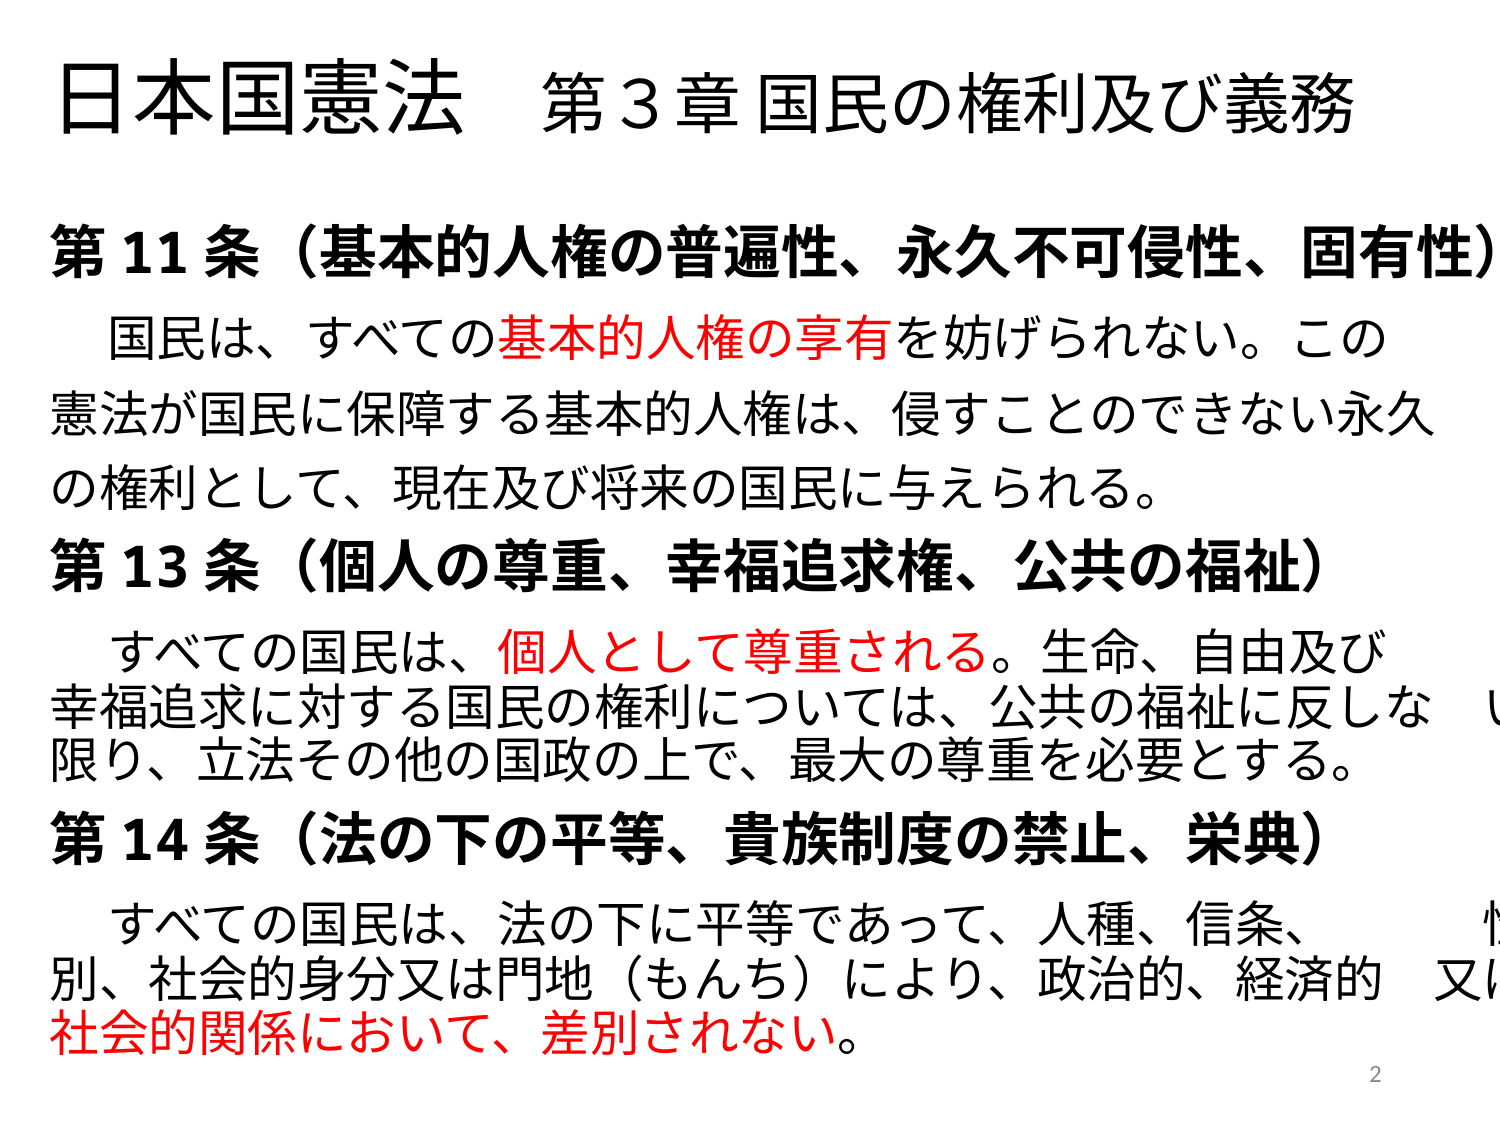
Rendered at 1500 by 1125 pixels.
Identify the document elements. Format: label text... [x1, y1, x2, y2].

title 日本国憲法 第３章 国民の権利及び義務 [34, 44, 1463, 216]
list 第11条（基本的人権の普遍性、永久不可侵性、固有性） 国民は、すべての基本的人権の享有を妨げられない。この 憲法が国民に保障する基本的人権は、侵すことのできない永久 の権利として、現在及び将来の国民に与えられる。 第13条（個人の尊重、幸福追求権、公共の福祉） すべての国民は、個人として尊重される。生命、自由及び 幸福追求に対する国民の権利については、公共の福祉に反しな い限り、立法その他の国政の上で、最大の尊重を必要とする。 第14条（法の下の平等、貴族制度の禁止、栄典） すべての国民は、法の下に平等であって、人種、信条、 性別、社会的身分又は門地（もんち）により、政治的、経済的 又は社会的関係において、差別されない。 [34, 216, 1500, 1125]
slide_number 2 [1059, 1042, 1397, 1103]
